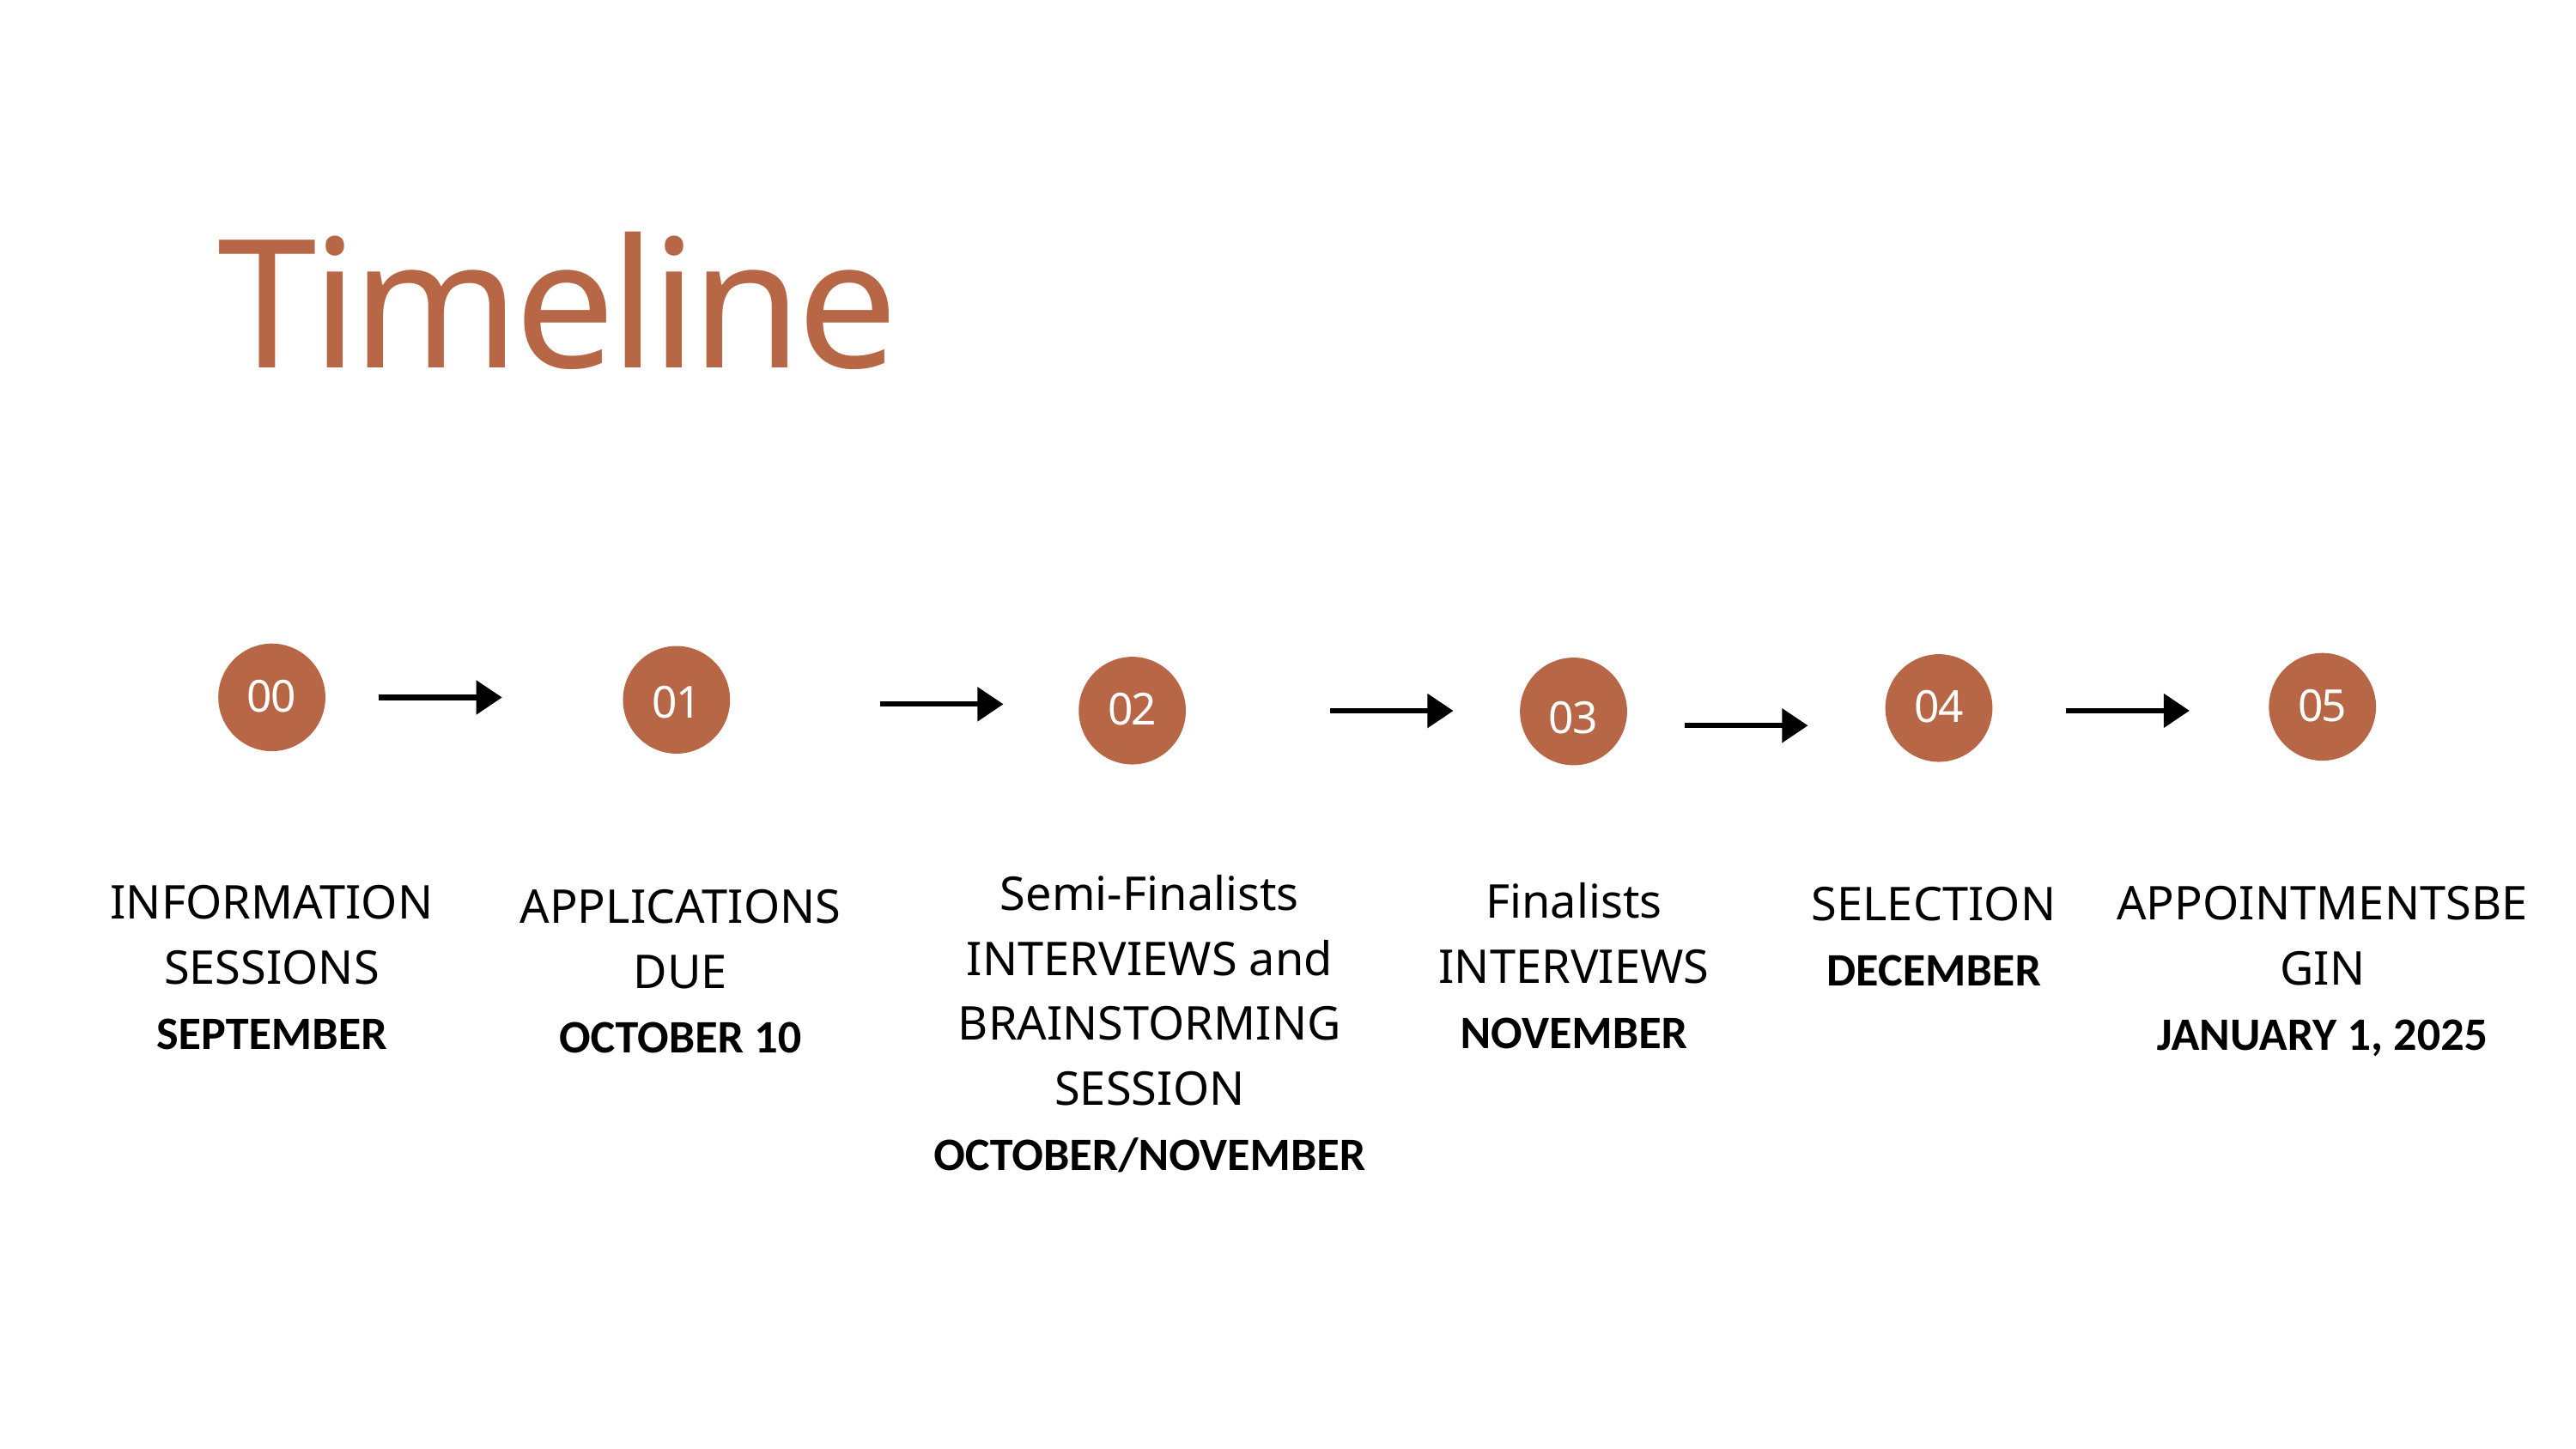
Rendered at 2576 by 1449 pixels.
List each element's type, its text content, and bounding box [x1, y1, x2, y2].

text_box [879, 686, 1004, 722]
text_box APPLICATIONS DUE OCTOBER 10 [477, 867, 884, 1063]
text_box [1885, 653, 1993, 762]
text_box Semi-Finalists INTERVIEWS and BRAINSTORMING SESSION OCTOBER/NOVEMBER [916, 854, 1383, 1180]
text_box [1684, 707, 1808, 743]
text_box SELECTION DECEMBER [1756, 864, 2111, 996]
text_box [622, 646, 731, 755]
text_box INFORMATION SESSIONS SEPTEMBER [69, 863, 475, 1059]
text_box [2268, 652, 2377, 761]
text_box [1329, 693, 1454, 729]
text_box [217, 643, 326, 752]
text_box Finalists INTERVIEWS NOVEMBER [1392, 862, 1756, 1058]
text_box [1519, 645, 1628, 766]
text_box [1078, 656, 1187, 765]
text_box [2065, 693, 2190, 729]
text_box Timeline [217, 171, 1523, 404]
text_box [378, 679, 502, 716]
text_box APPOINTMENTSBEGIN JANUARY 1, 2025 [2111, 864, 2533, 1060]
